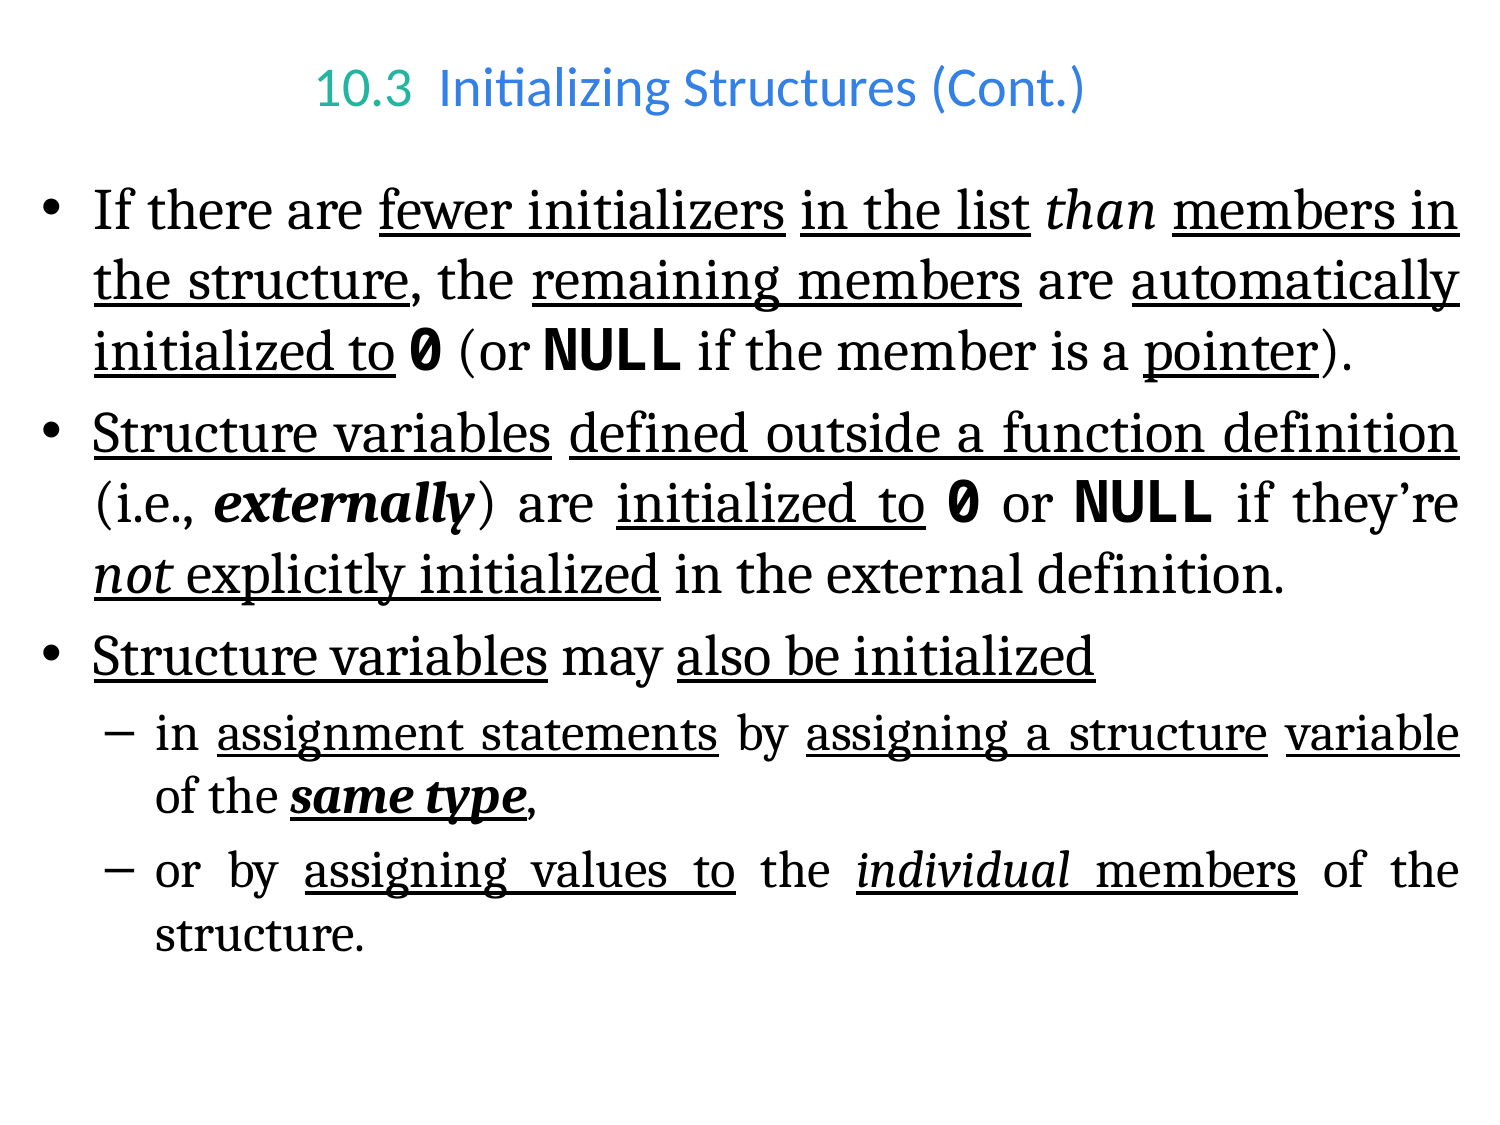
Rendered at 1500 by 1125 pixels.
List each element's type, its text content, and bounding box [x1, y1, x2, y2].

title 10.3 Initializing Structures (Cont.) [24, 24, 1375, 143]
list If there are fewer initializers in the list than members in the structure, the remaining members are automatically initialized to 0 (or NULL if the member is a pointer). Structure variables defined outside a function definition (i.e., externally) are initialized to 0 or NULL if they’re not explicitly initialized in the external definition. Structure variables may also be initialized in assignment statements by assigning a structure variable of the same type, or by assigning values to the individual members of the structure. [26, 163, 1475, 1100]
